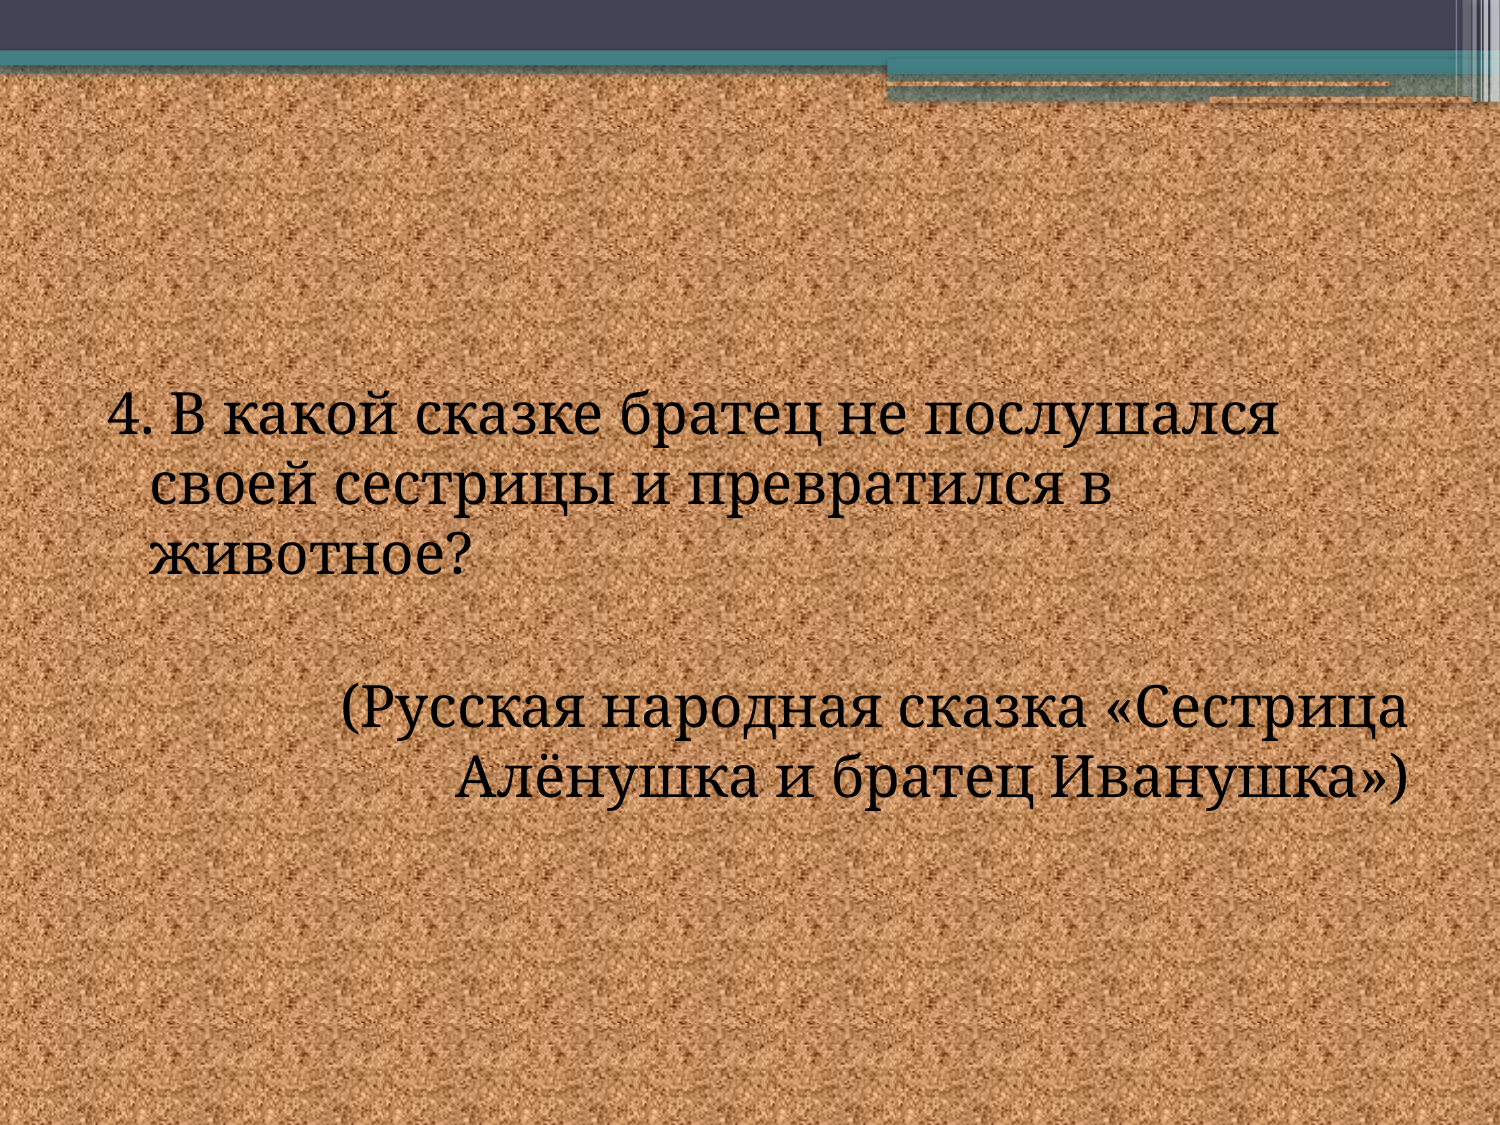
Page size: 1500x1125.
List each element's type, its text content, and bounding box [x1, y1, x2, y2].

list 4. В какой сказке братец не послушался своей сестрицы и превратился в животное? (Русская народная сказка «Сестрица Алёнушка и братец Иванушка») [75, 368, 1425, 1079]
picture [0, 74, 1500, 1125]
